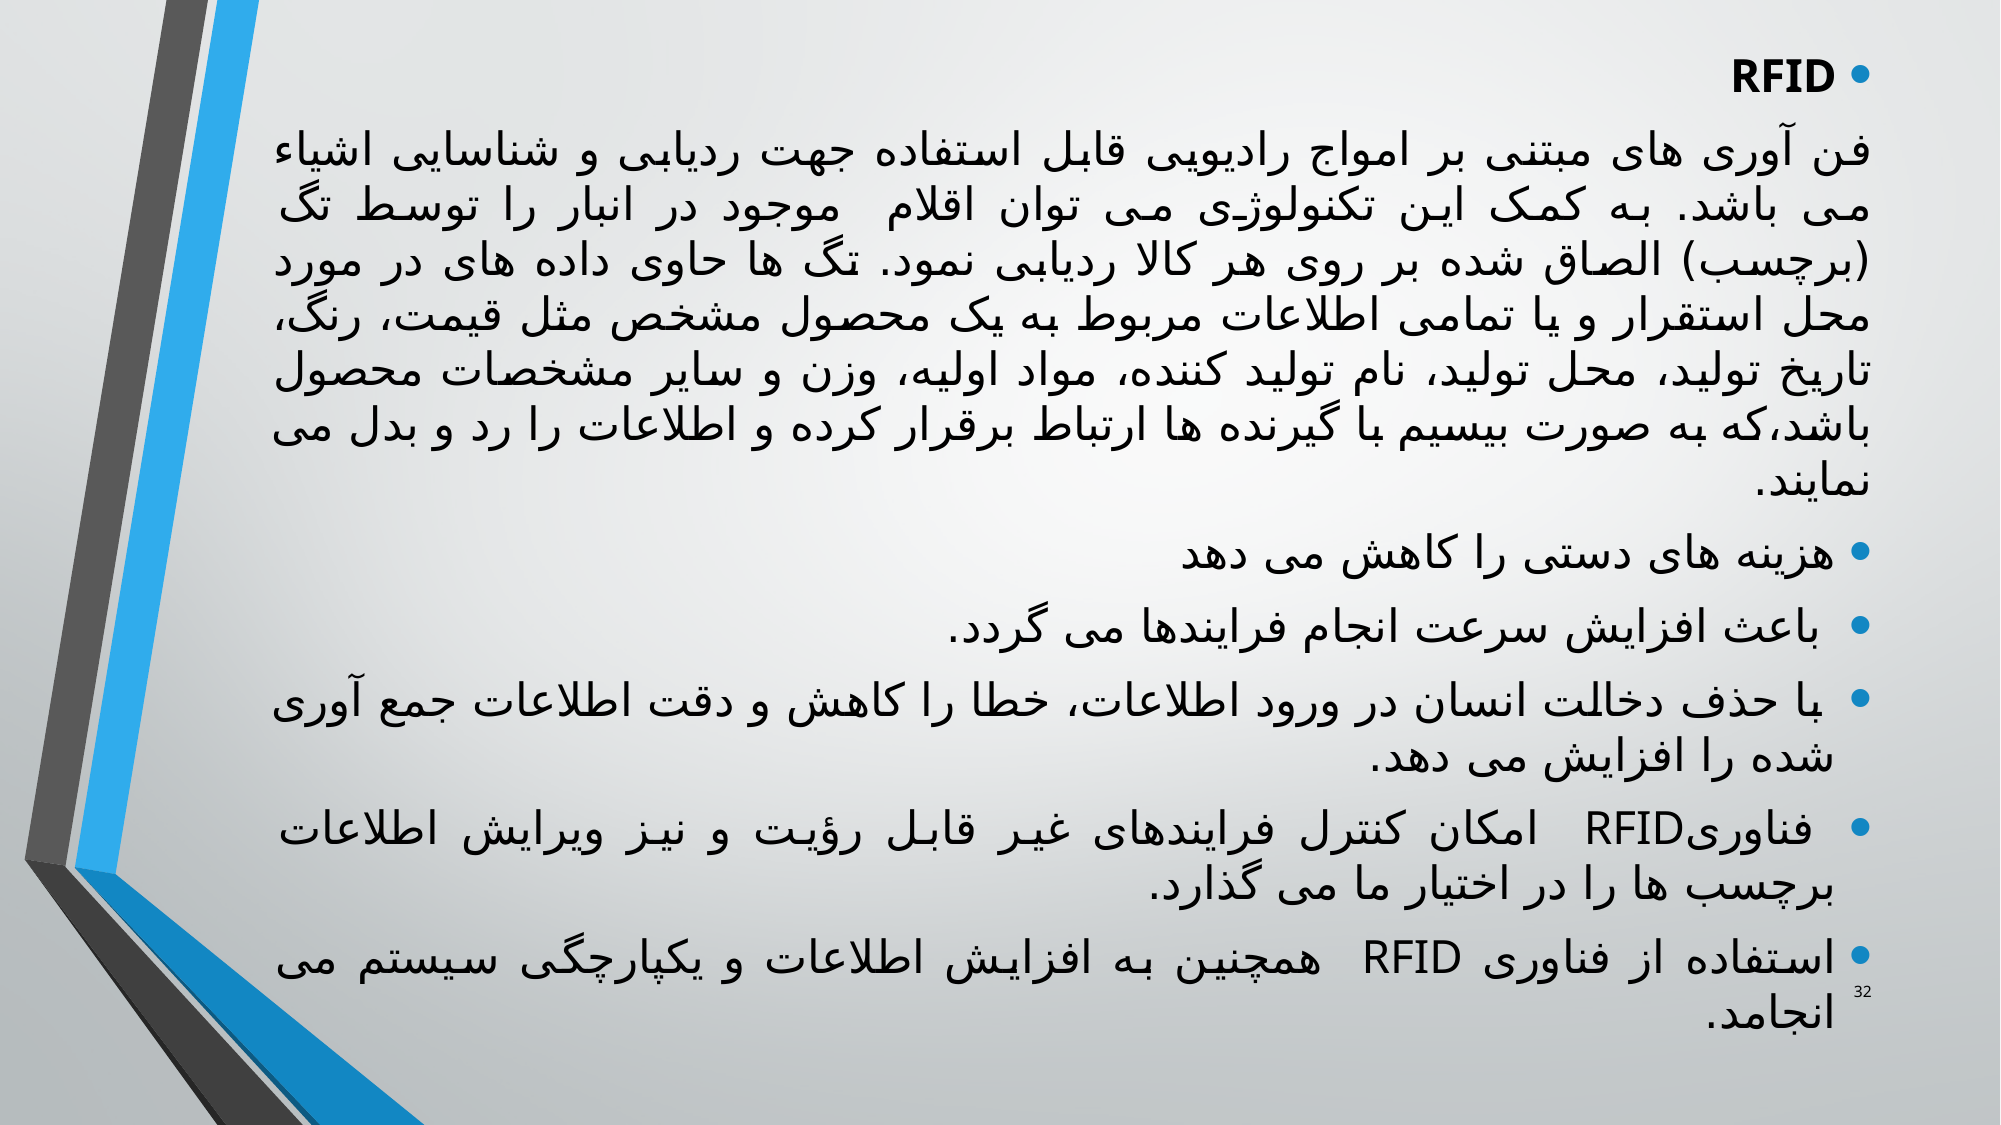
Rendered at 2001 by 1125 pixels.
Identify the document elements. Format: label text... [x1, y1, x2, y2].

slide_number 32 [1796, 962, 1887, 1023]
list RFID فن آوری های مبتنی بر امواج رادیویی قابل استفاده جهت ردیابی و شناسایی اشیاء می باشد. به کمک این تکنولوژی می توان اقلام موجود در انبار را توسط تگ (برچسب) الصاق شده بر روی هر کالا ردیابی نمود. تگ ها حاوی داده های در مورد محل استقرار و یا تمامی اطلاعات مربوط به یک محصول مشخص مثل قیمت، رنگ، تاریخ تولید، محل تولید، نام تولید کننده، مواد اولیه، وزن و سایر مشخصات محصول باشد،که به صورت بیسیم با گیرنده ها ارتباط برقرار کرده و اطلاعات را رد و بدل می نمایند. هزینه های دستی را کاهش می دهد باعث افزایش سرعت انجام فرایندها می گردد. با حذف دخالت انسان در ورود اطلاعات، خطا را کاهش و دقت اطلاعات جمع آوری شده را افزایش می دهد. فناوریRFID امکان کنترل فرایندهای غیر قابل رؤیت و نیز ویرایش اطلاعات برچسب ها را در اختیار ما می گذارد. استفاده از فناوری RFID همچنین به افزایش اطلاعات و یکپارچگی سیستم می انجامد. [255, 61, 1887, 1023]
